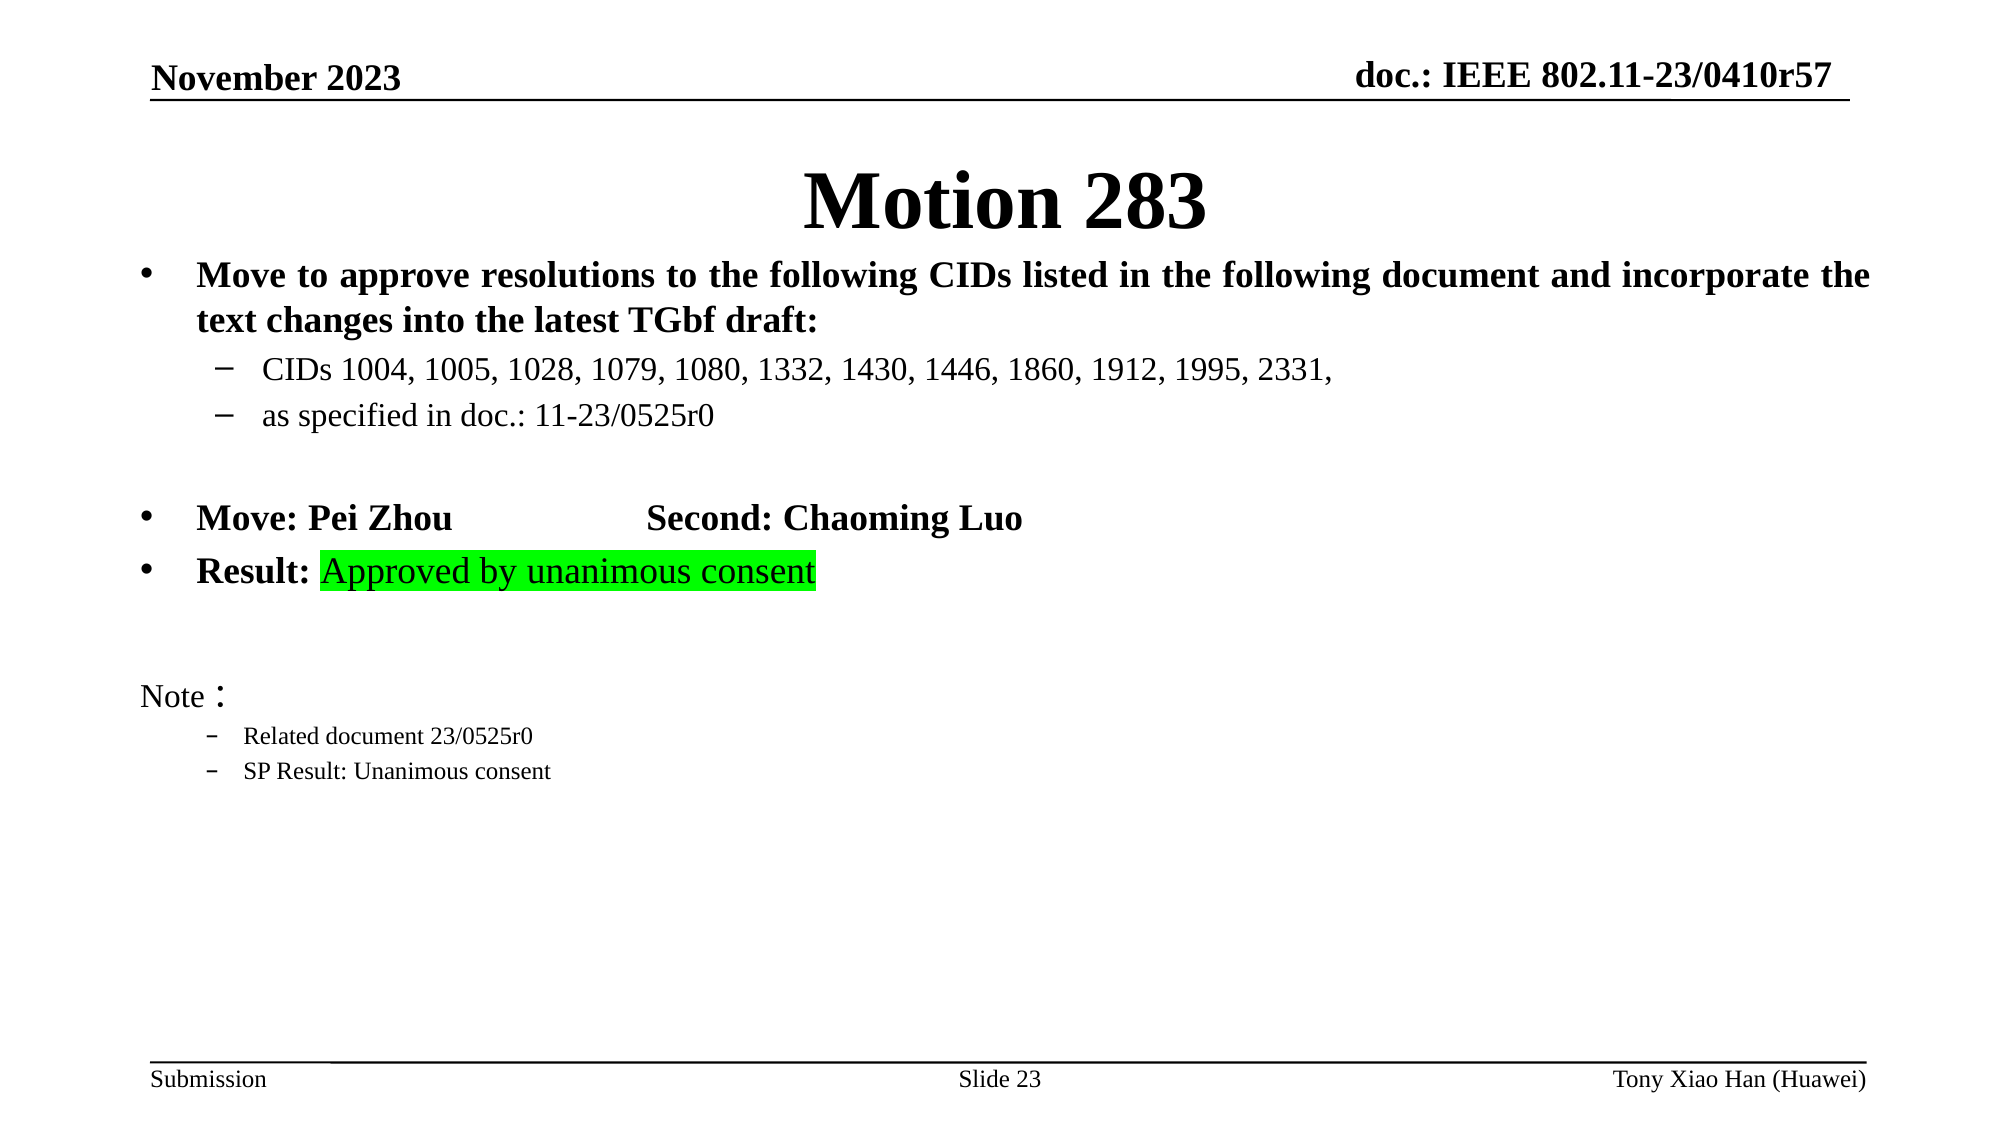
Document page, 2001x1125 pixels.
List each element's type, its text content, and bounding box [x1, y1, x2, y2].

text_box Motion 283 [368, 137, 1644, 212]
text_box Move to approve resolutions to the following CIDs listed in the following document and incorporate the text changes into the latest TGbf draft: CIDs 1004, 1005, 1028, 1079, 1080, 1332, 1430, 1446, 1860, 1912, 1995, 2331, as specified in doc.: 11-23/0525r0 Move: Pei Zhou Second: Chaoming Luo Result: Approved by unanimous consent Note： Related document 23/0525r0 SP Result: Unanimous consent [125, 212, 1888, 900]
